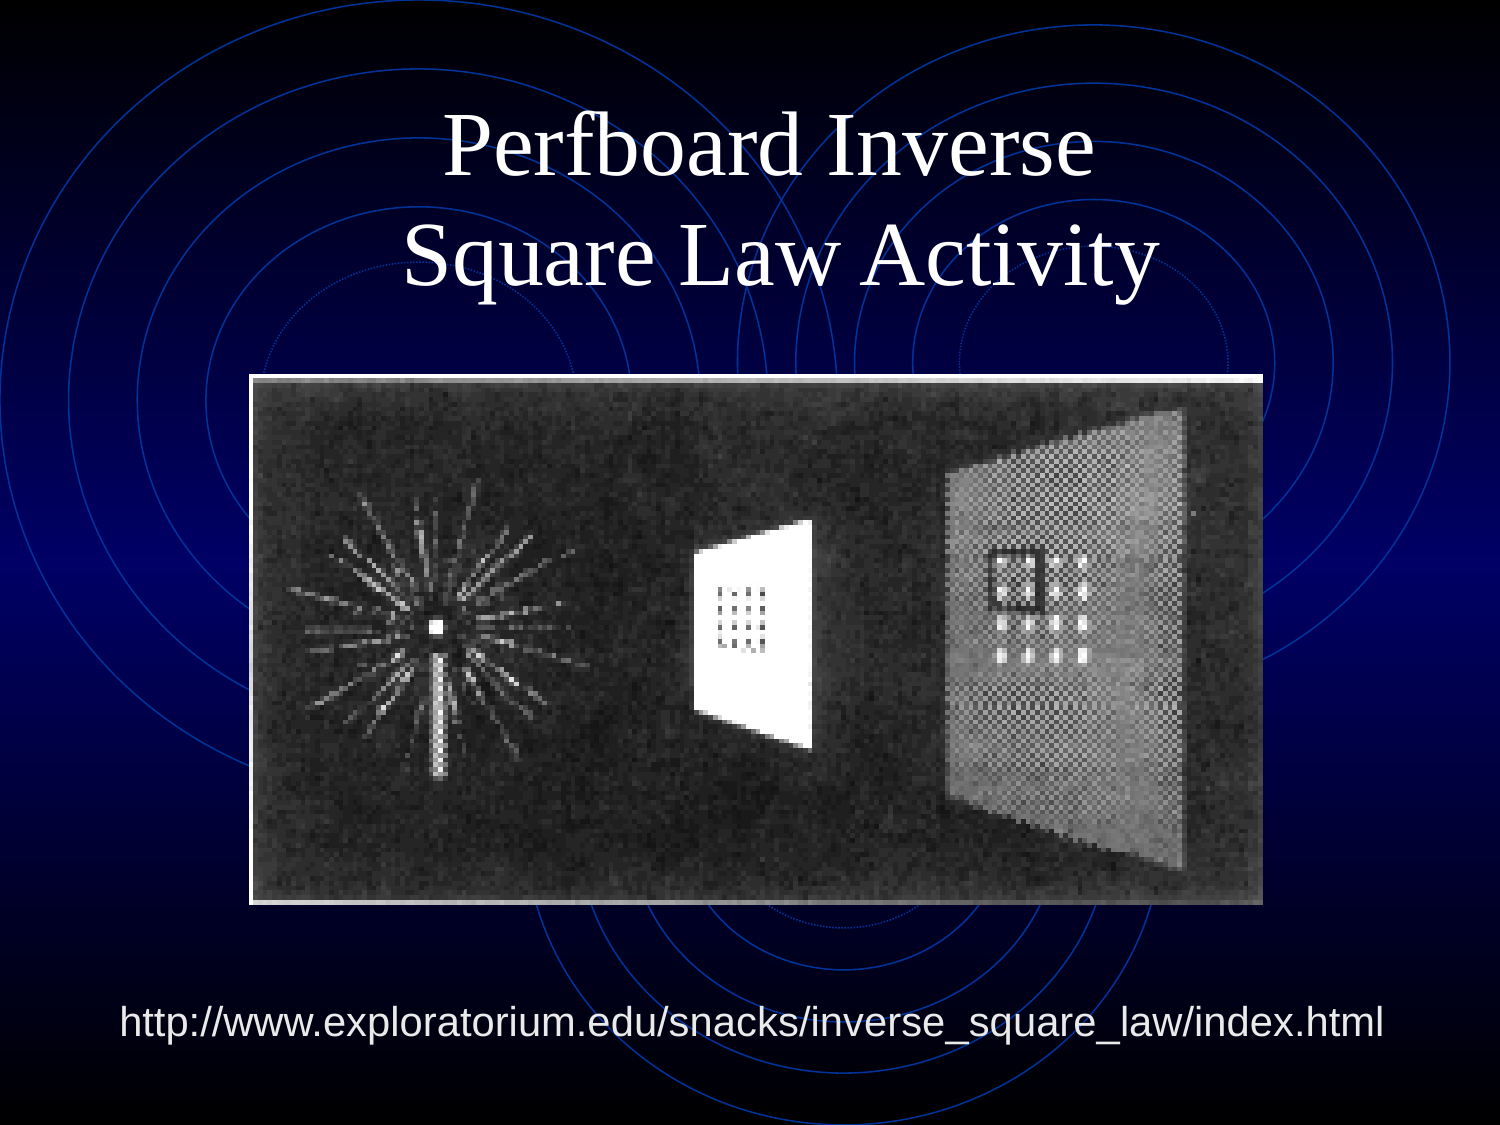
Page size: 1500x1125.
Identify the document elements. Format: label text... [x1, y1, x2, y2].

title Perfboard Inverse Square Law Activity [112, 99, 1451, 288]
text_box http://www.exploratorium.edu/snacks/inverse_square_law/index.html [104, 987, 1401, 1053]
picture [249, 374, 1263, 906]
